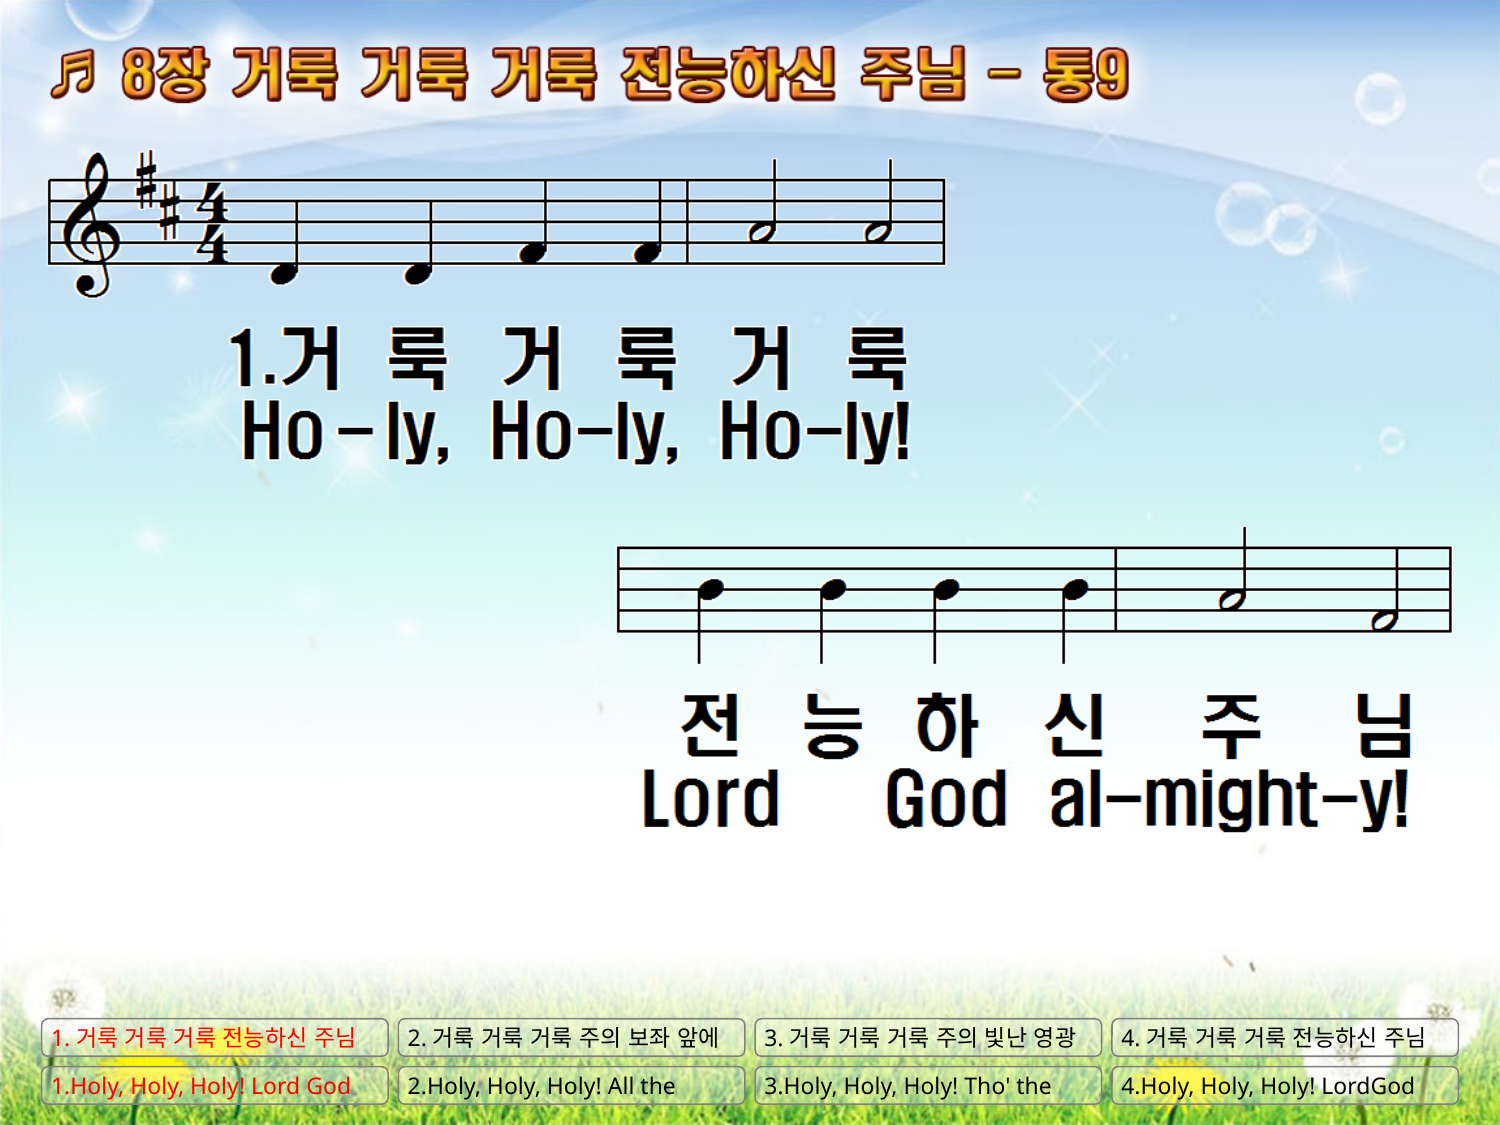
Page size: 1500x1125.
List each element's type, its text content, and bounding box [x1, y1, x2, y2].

text_box 3.Holy, Holy, Holy! Tho' the [755, 1066, 1102, 1105]
text_box 1.거룩 거룩 거룩 전능하신 주님 [41, 1018, 389, 1057]
text_box 4.거룩 거룩 거룩 전능하신 주님 [1111, 1018, 1459, 1057]
text_box 2.거룩 거룩 거룩 주의 보좌 앞에 [398, 1018, 745, 1057]
text_box 4.Holy, Holy, Holy! LordGod [1111, 1066, 1459, 1105]
text_box 2.Holy, Holy, Holy! All the [398, 1066, 745, 1105]
text_box 3.거룩 거룩 거룩 주의 빛난 영광 [755, 1018, 1102, 1057]
text_box 1.Holy, Holy, Holy! Lord God [41, 1066, 389, 1105]
picture [0, 0, 1500, 1125]
